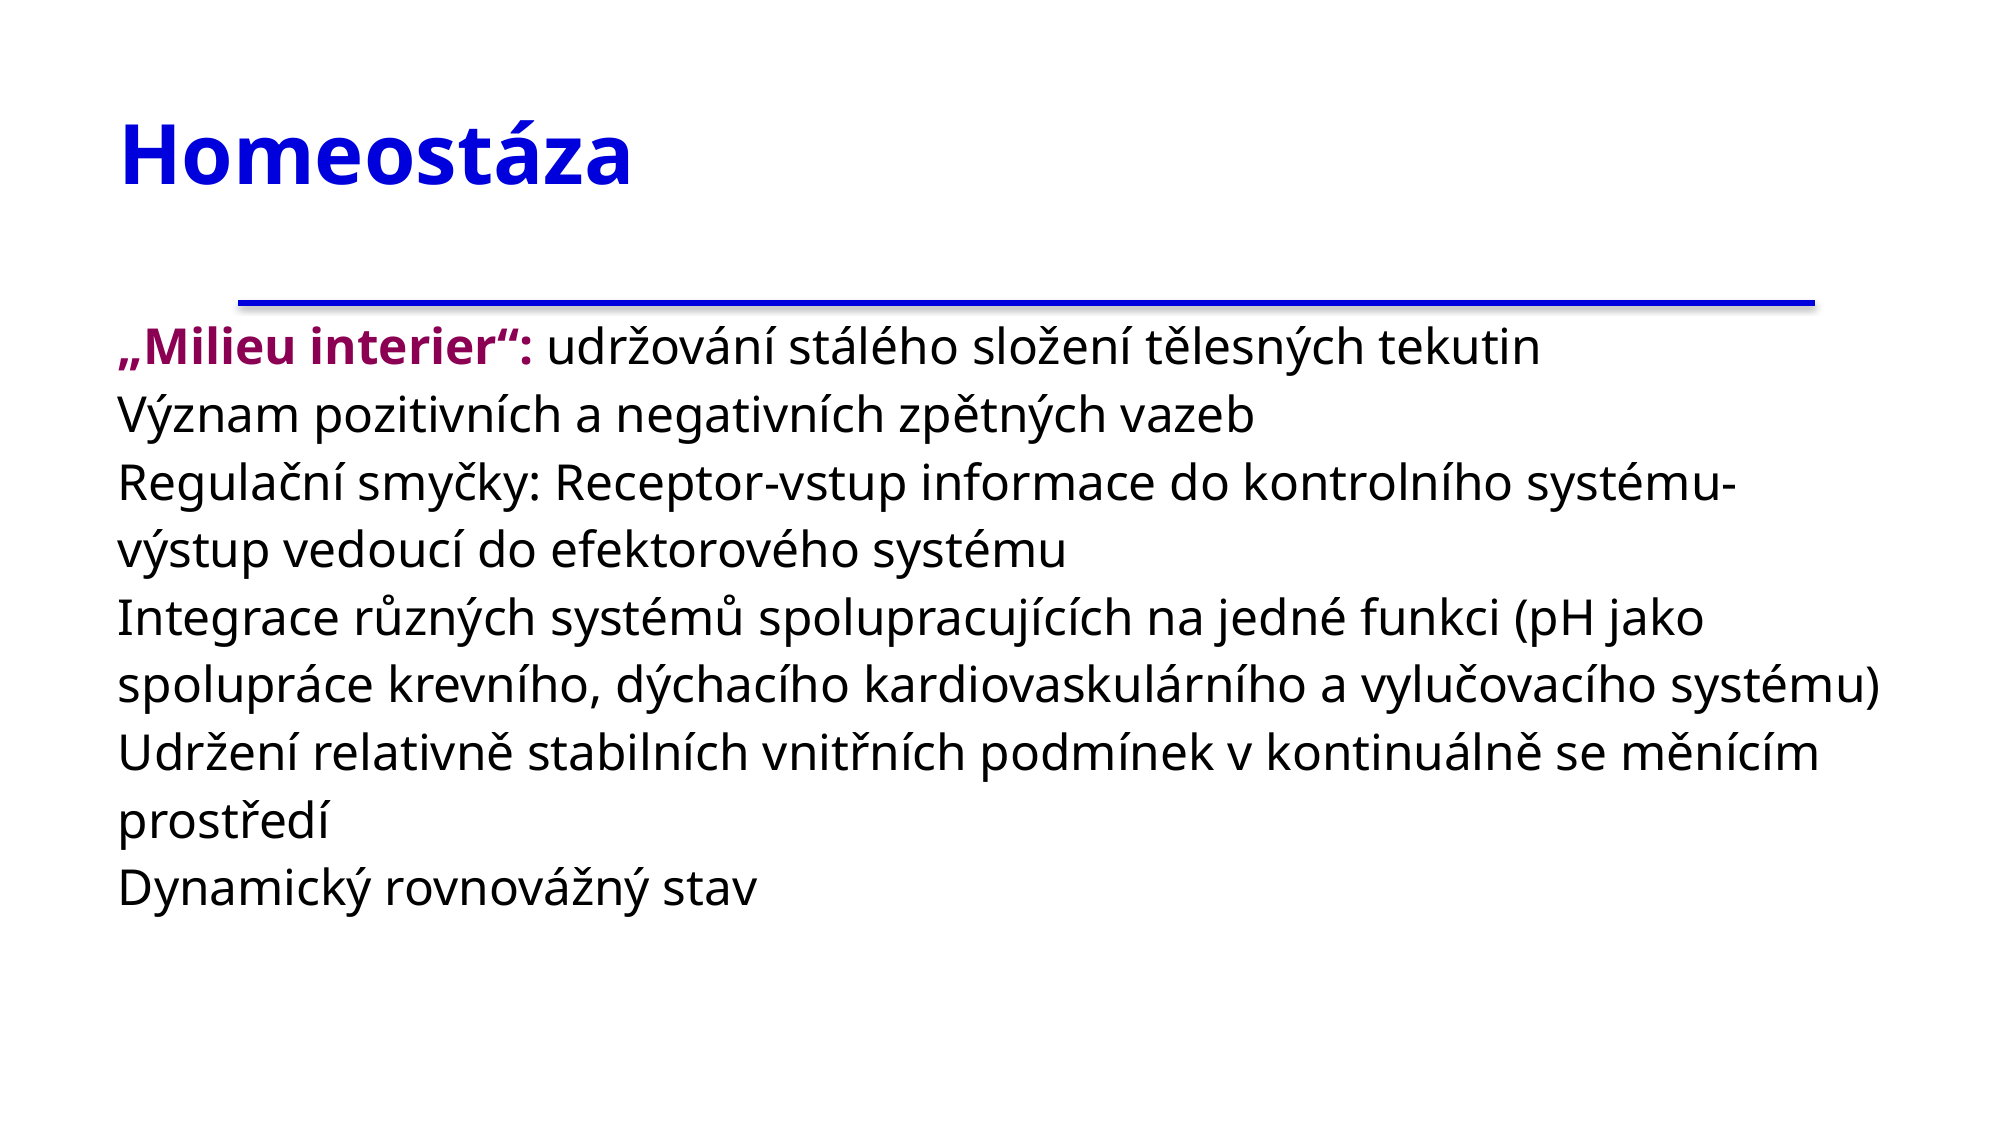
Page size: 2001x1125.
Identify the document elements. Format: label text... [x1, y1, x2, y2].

list „Milieu interier“: udržování stálého složení tělesných tekutin Význam pozitivních a negativních zpětných vazeb Regulační smyčky: Receptor-vstup informace do kontrolního systému-výstup vedoucí do efektorového systému Integrace různých systémů spolupracujících na jedné funkci (pH jako spolupráce krevního, dýchacího kardiovaskulárního a vylučovacího systému) Udržení relativně stabilních vnitřních podmínek v kontinuálně se měnícím prostředí Dynamický rovnovážný stav [117, 307, 1882, 957]
title Homeostáza [118, 118, 1883, 193]
